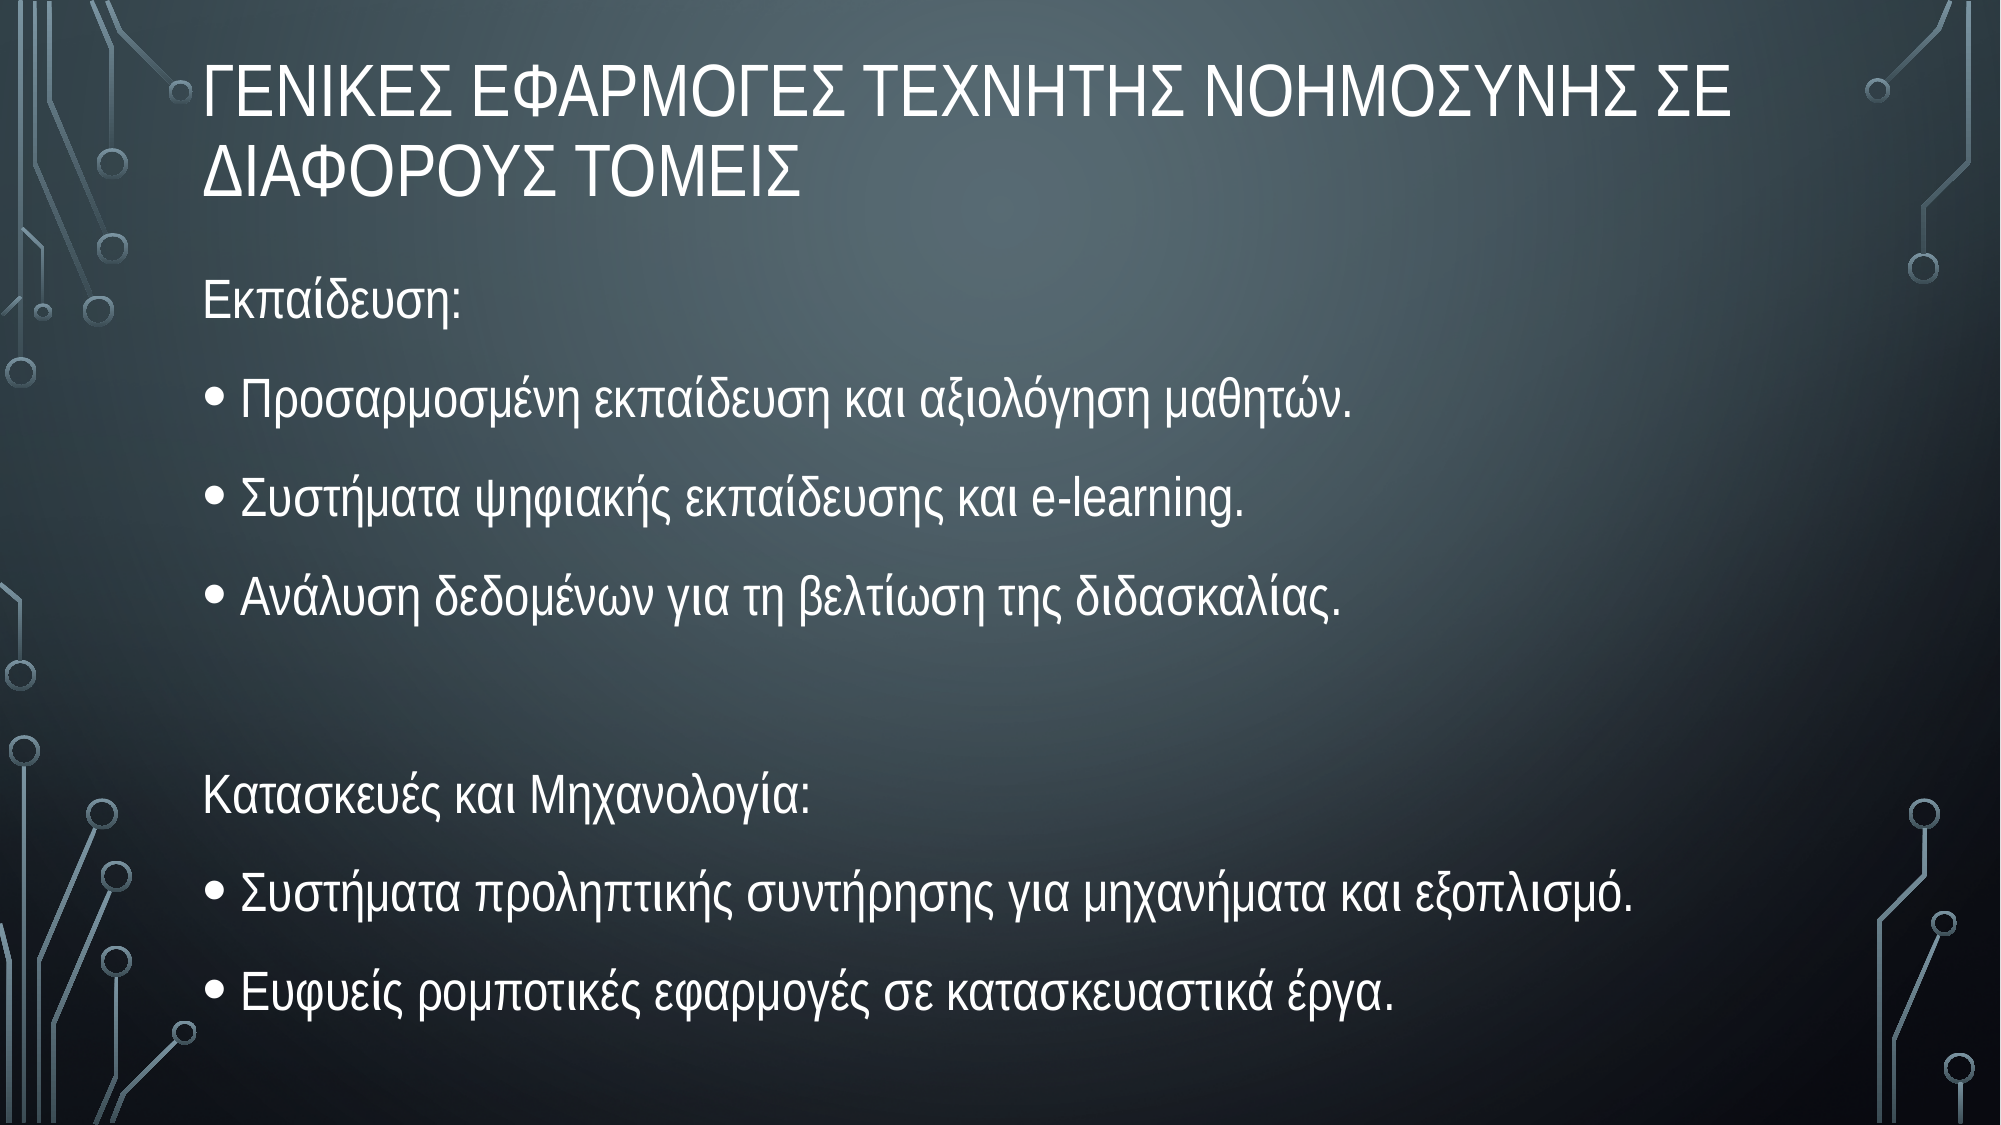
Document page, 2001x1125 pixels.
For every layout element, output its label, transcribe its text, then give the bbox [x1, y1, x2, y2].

list Εκπαίδευση: Προσαρμοσμένη εκπαίδευση και αξιολόγηση μαθητών. Συστήματα ψηφιακής εκπαίδευσης και e-learning. Ανάλυση δεδομένων για τη βελτίωση της διδασκαλίας. Κατασκευές και Μηχανολογία: Συστήματα προληπτικής συντήρησης για μηχανήματα και εξοπλισμό. Ευφυείς ρομποτικές εφαρμογές σε κατασκευαστικά έργα. [187, 242, 1813, 1037]
text_box γενικες εφαρμογες τεχνητης νοημοσυνης σε διαφορους τομεις [187, 44, 1813, 220]
